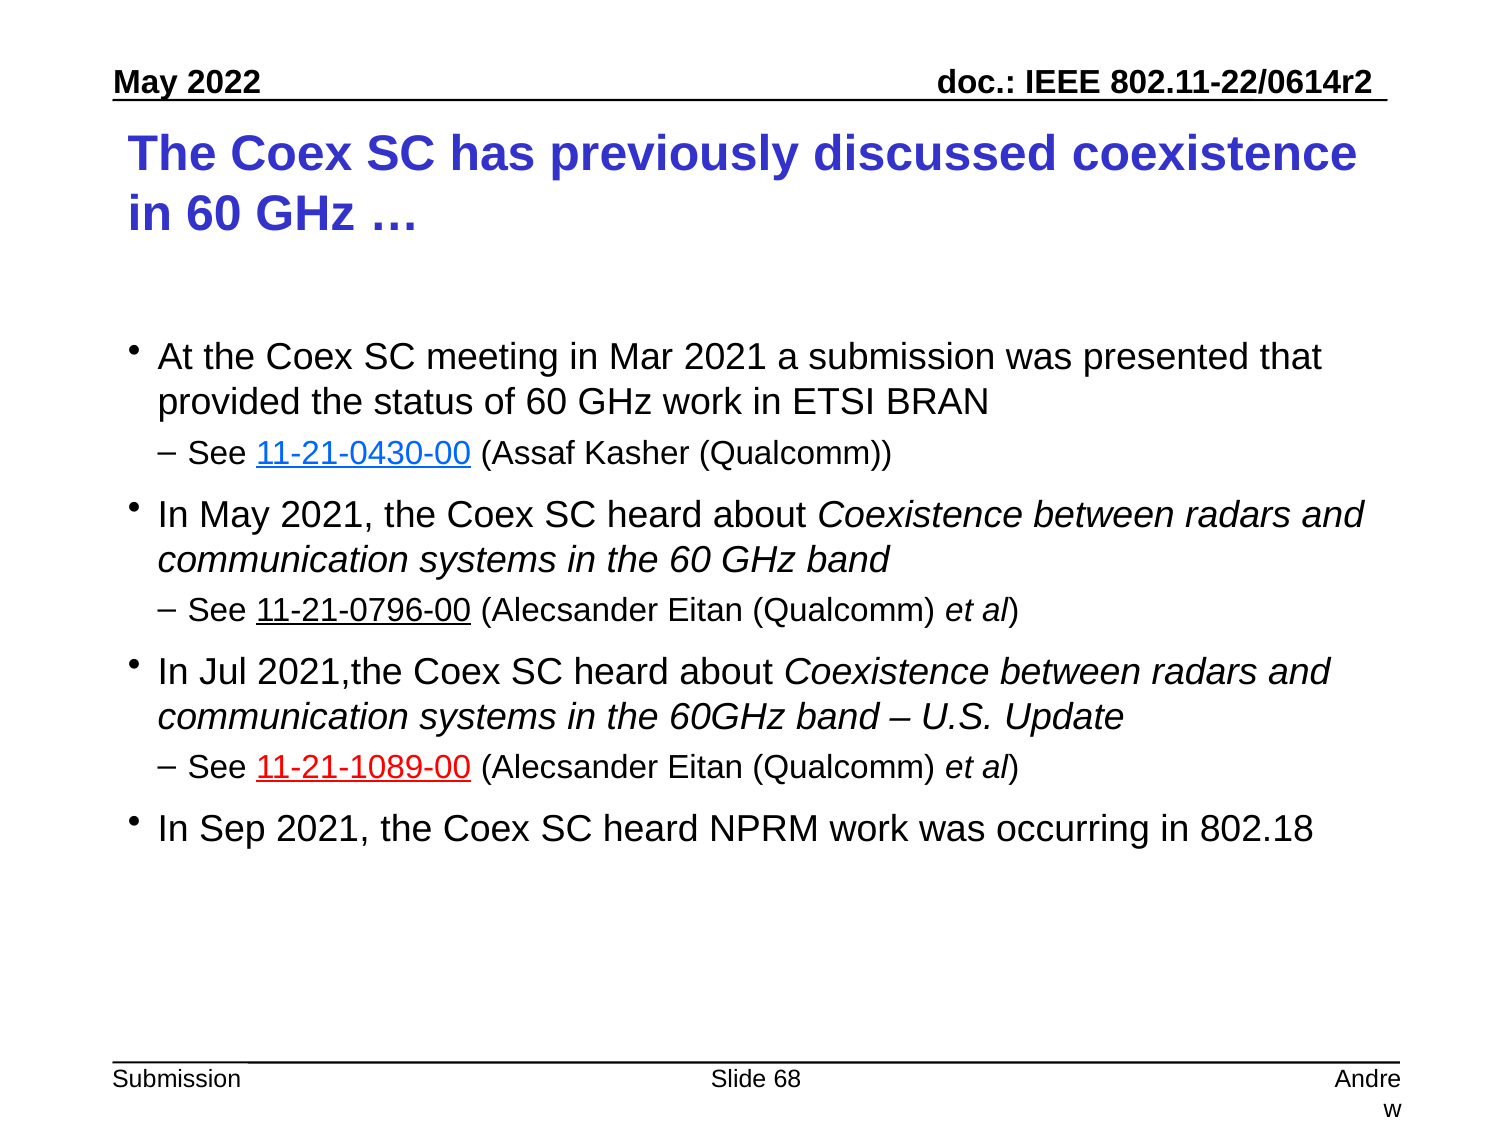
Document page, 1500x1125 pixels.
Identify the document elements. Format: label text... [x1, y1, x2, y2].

slide_number Slide 68 [709, 1061, 803, 1093]
list At the Coex SC meeting in Mar 2021 a submission was presented that provided the status of 60 GHz work in ETSI BRAN See 11-21-0430-00 (Assaf Kasher (Qualcomm)) In May 2021, the Coex SC heard about Coexistence between radars and communication systems in the 60 GHz band See 11-21-0796-00 (Alecsander Eitan (Qualcomm) et al) In Jul 2021,the Coex SC heard about Coexistence between radars and communication systems in the 60GHz band – U.S. Update See 11-21-1089-00 (Alecsander Eitan (Qualcomm) et al) In Sep 2021, the Coex SC heard NPRM work was occurring in 802.18 [112, 324, 1388, 1000]
footer Andrew Myles, Cisco [1320, 1061, 1402, 1093]
title The Coex SC has previously discussed coexistence in 60 GHz … [112, 112, 1388, 288]
